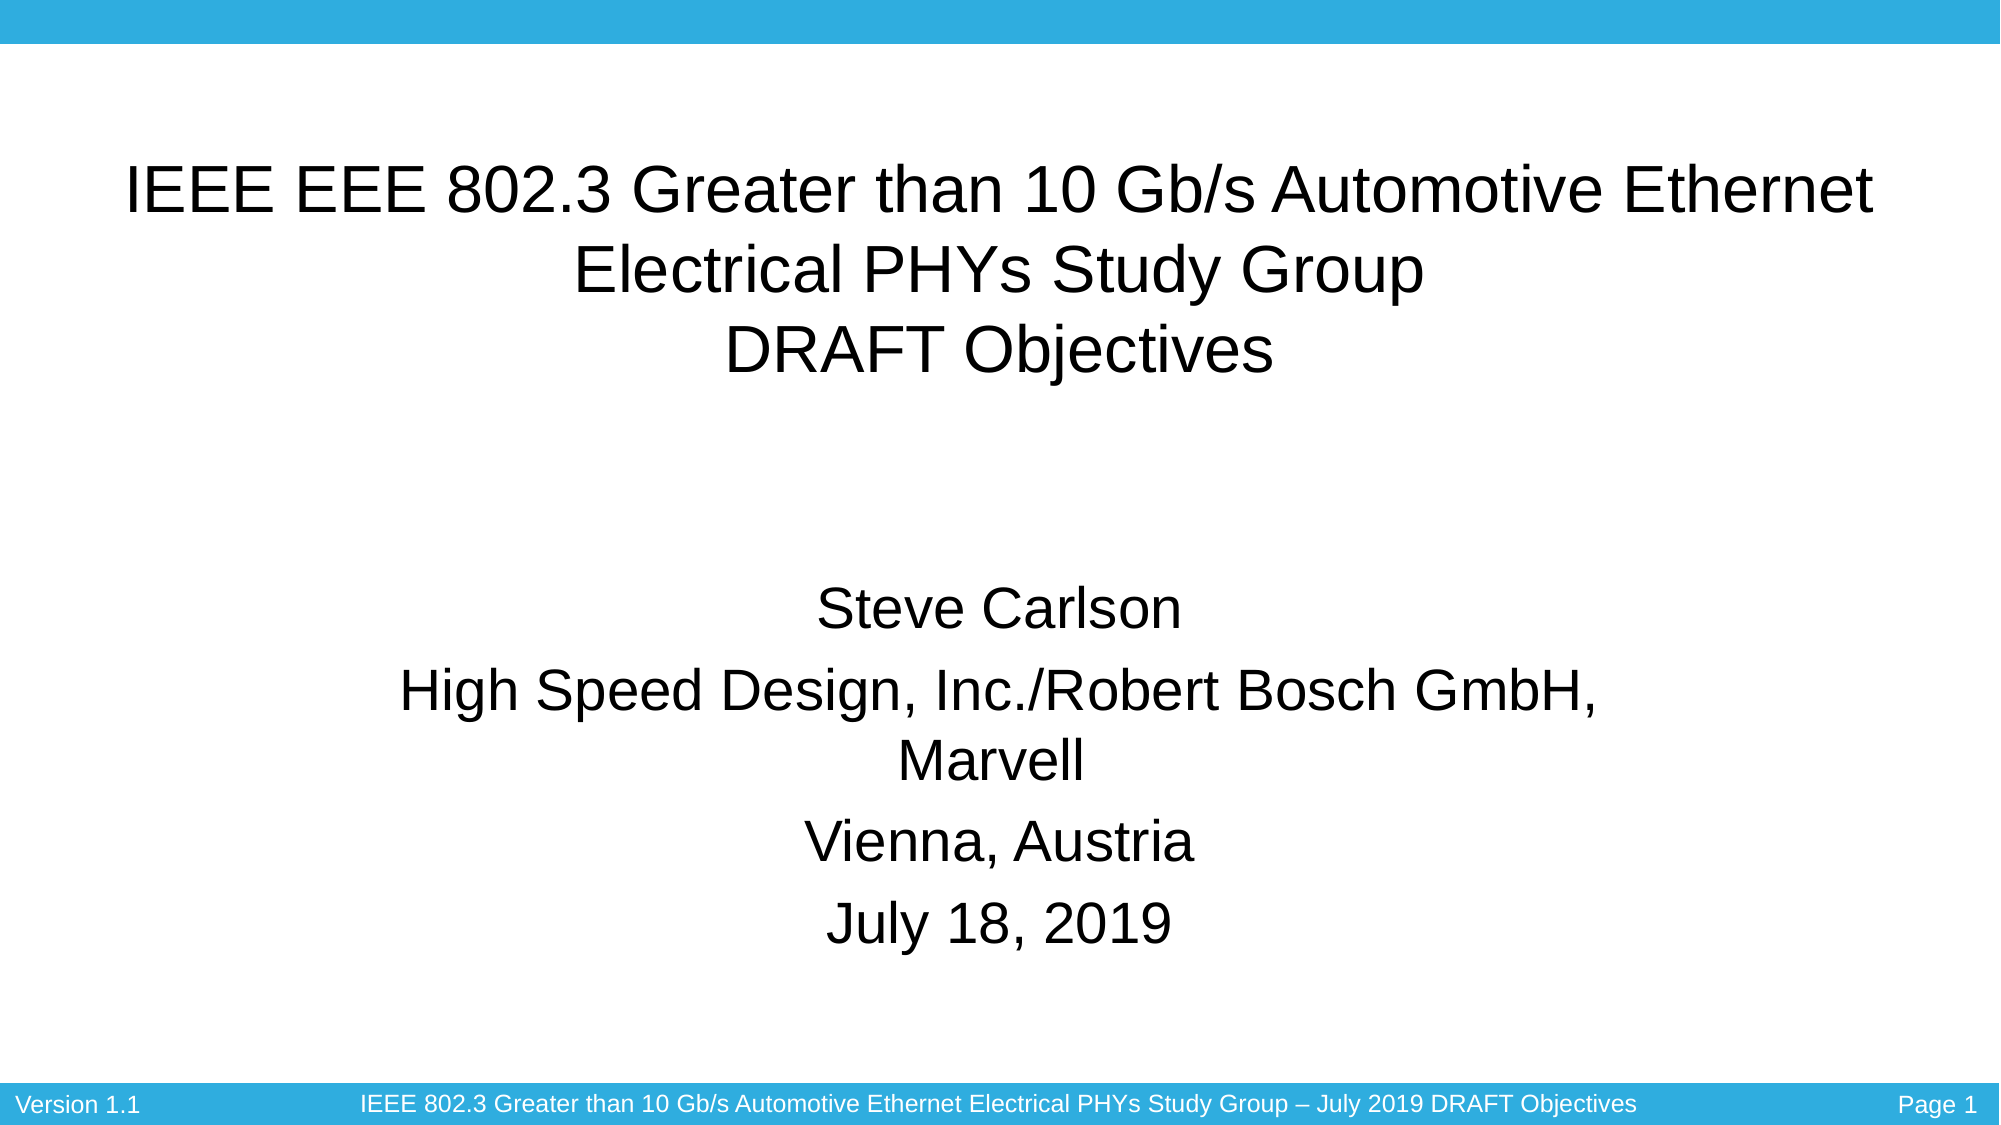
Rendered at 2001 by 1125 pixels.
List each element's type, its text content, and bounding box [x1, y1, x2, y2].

subtitle Steve Carlson High Speed Design, Inc./Robert Bosch GmbH, Marvell Vienna, Austria July 18, 2019 [300, 562, 1700, 850]
title IEEE EEE 802.3 Greater than 10 Gb/s Automotive Ethernet Electrical PHYs Study Group DRAFT Objectives [99, 228, 1900, 463]
